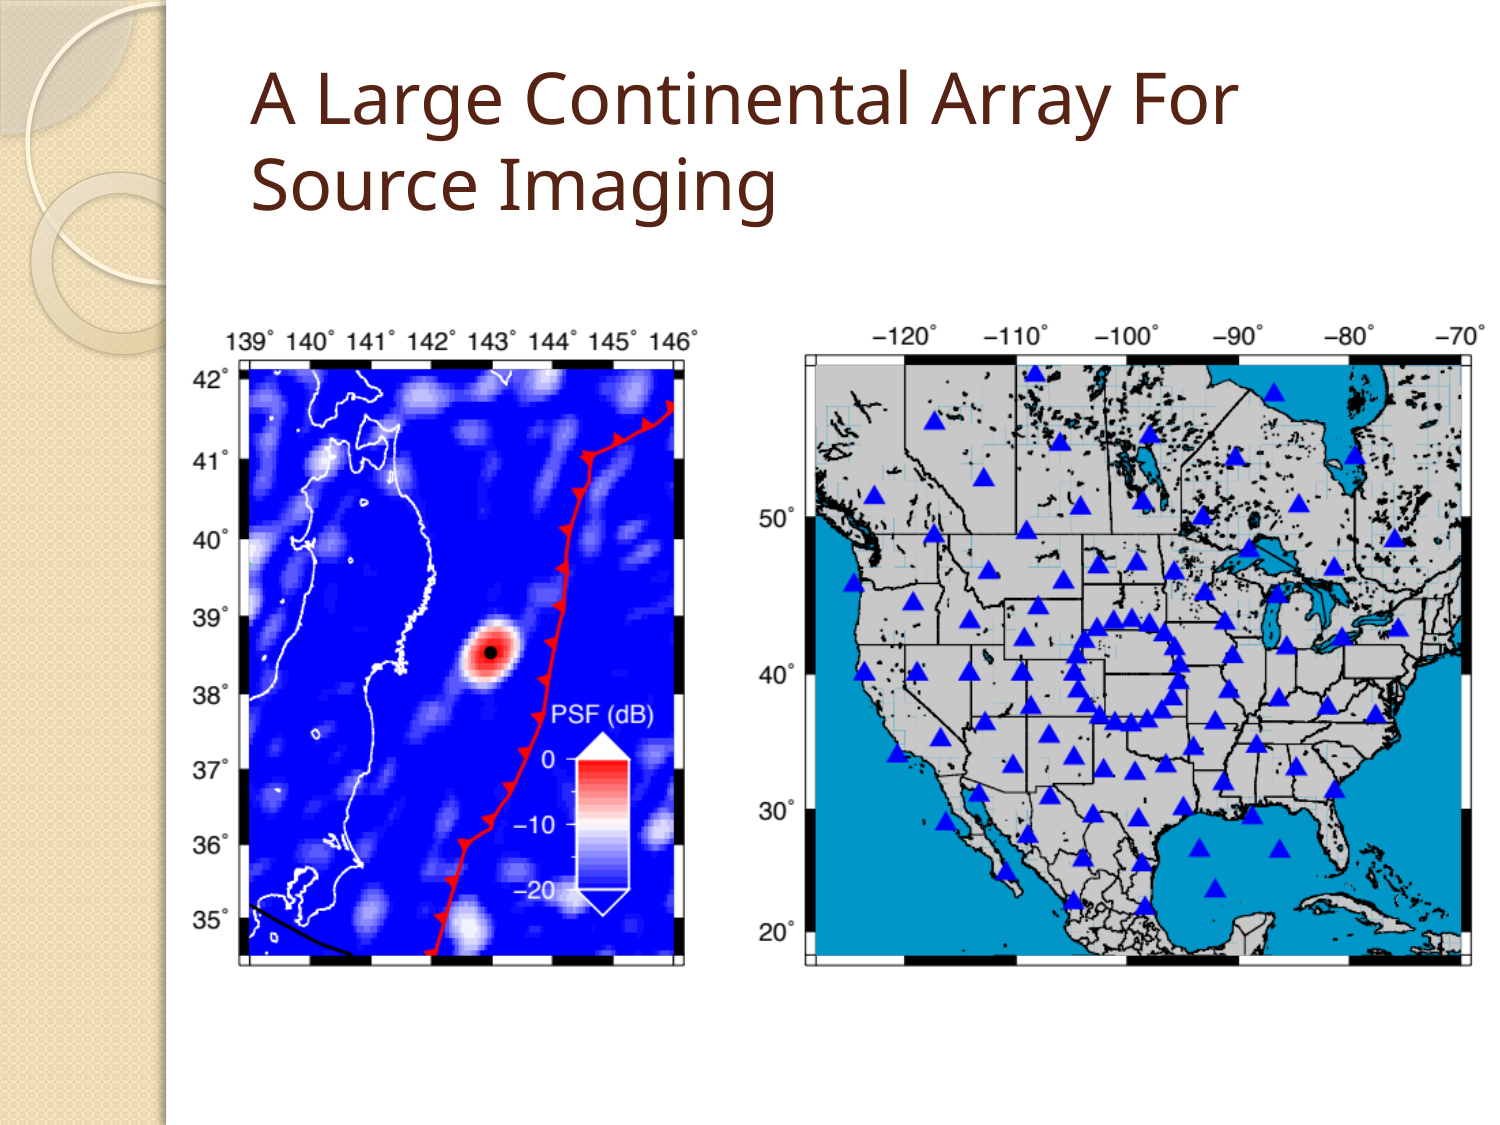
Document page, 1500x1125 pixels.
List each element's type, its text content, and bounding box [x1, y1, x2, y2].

picture [146, 196, 1500, 1055]
title A Large Continental Array For Source Imaging [235, 45, 1466, 193]
